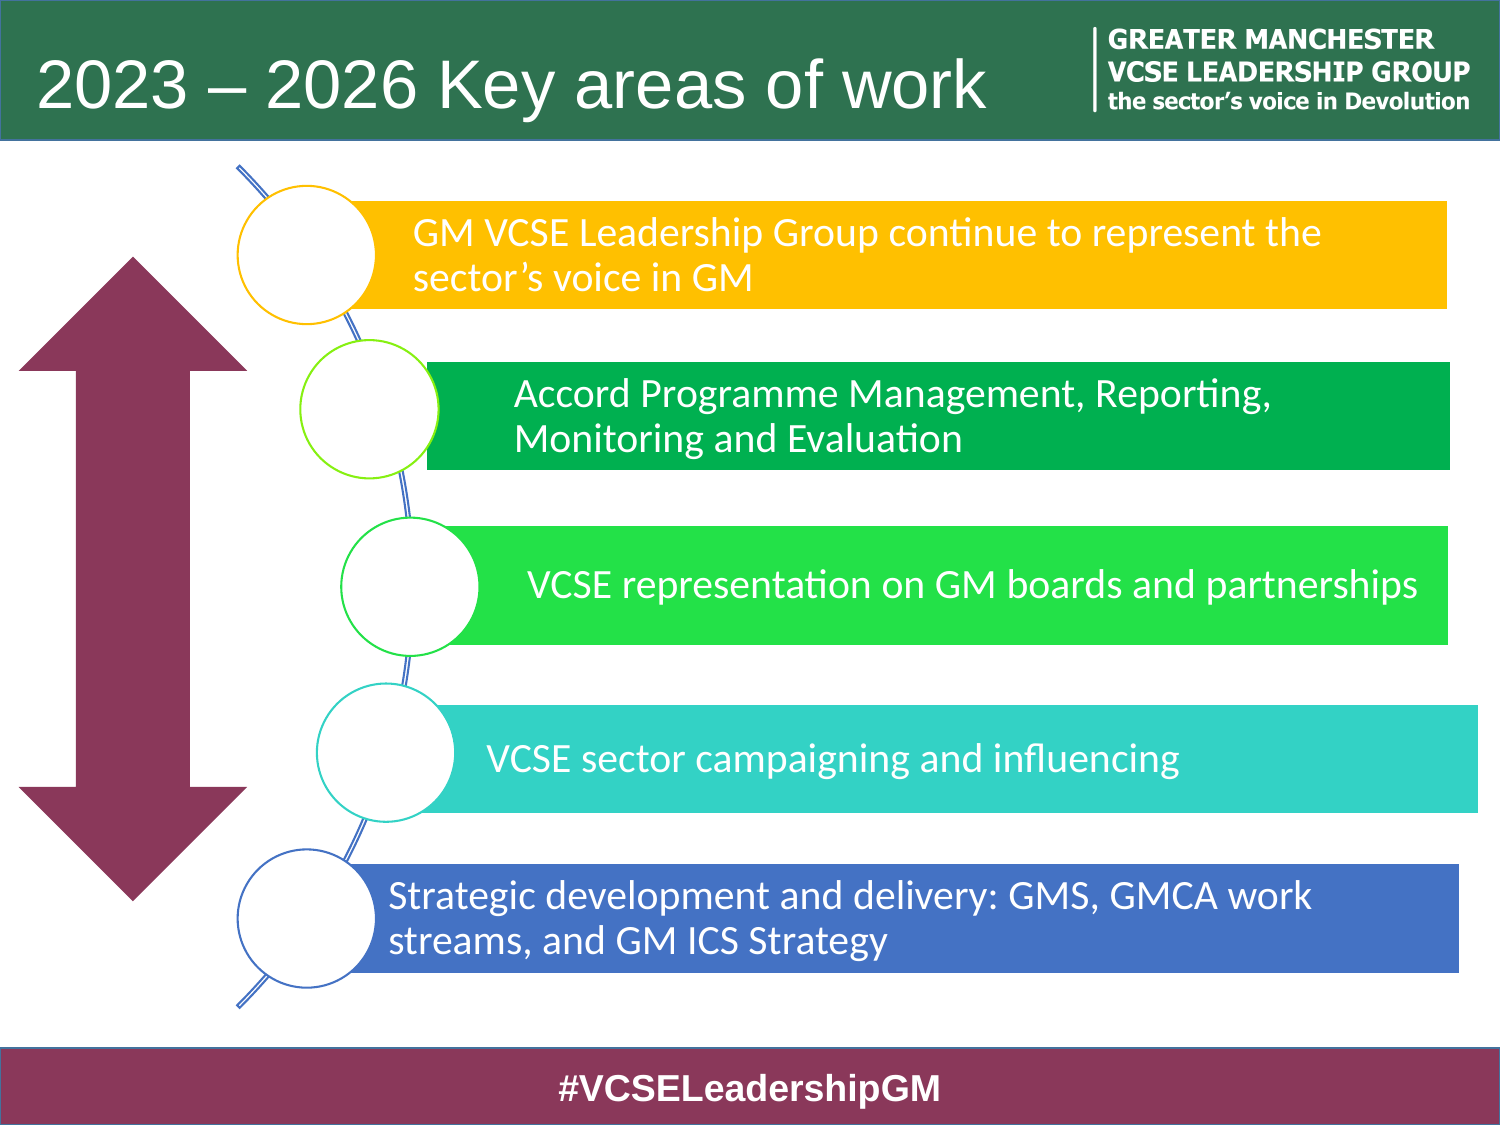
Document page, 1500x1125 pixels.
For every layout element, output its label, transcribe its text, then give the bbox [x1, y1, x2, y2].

text_box [18, 256, 223, 902]
picture [1360, 25, 1477, 119]
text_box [223, 144, 1479, 1030]
title 2023 – 2026 Key areas of work [21, 0, 1360, 174]
